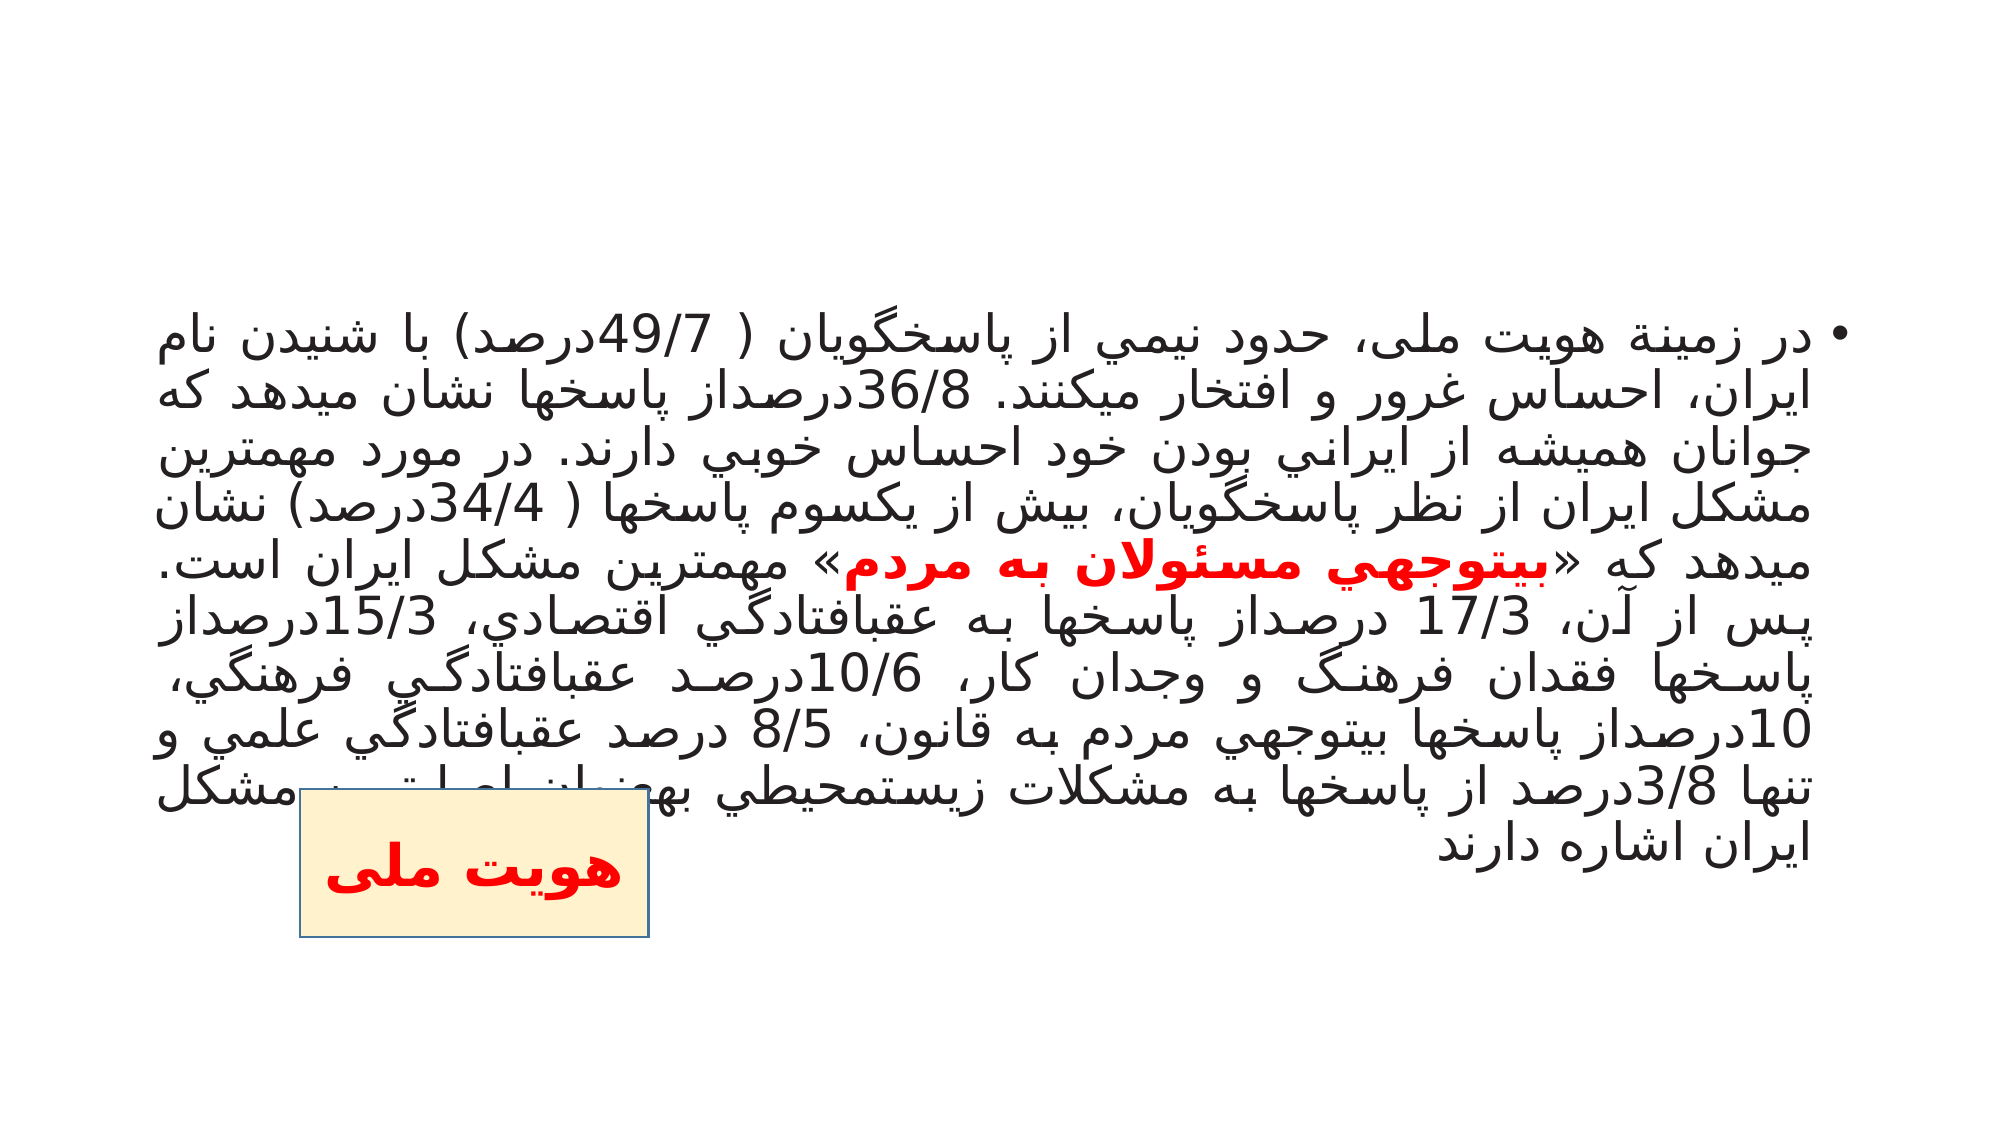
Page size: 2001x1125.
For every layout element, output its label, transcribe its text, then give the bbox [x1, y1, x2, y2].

list در زمینة هویت ملی، حدود نیمي از پاسخگویان ( 49/7درصد) با شنیدن نام ایران، احساس غرور و افتخار ميکنند. 36/8درصداز پاسخها نشان ميدهد که جوانان همیشه از ایراني بودن خود احساس خوبي دارند. در مورد مهمترین مشکل ایران از نظر پاسخگویان، بیش از یکسوم پاسخها ( 34/4درصد) نشان ميدهد که «بيتوجهي مسئولان به مردم» مهمترین مشکل ایران است. پس از آن، 17/3 درصداز پاسخها به عقبافتادگي اقتصادي، 15/3درصداز پاسخها فقدان فرهنگ و وجدان کار، 10/6درصد عقبافتادگي فرهنگي، 10درصداز پاسخها بيتوجهي مردم به قانون، 8/5 درصد عقبافتادگي علمي و تنها 3/8درصد از پاسخها به مشکلات زیستمحیطي بهعنوان اصليترین مشکل ایران اشاره دارند [137, 299, 1863, 1014]
text_box هویت ملی [299, 788, 650, 938]
